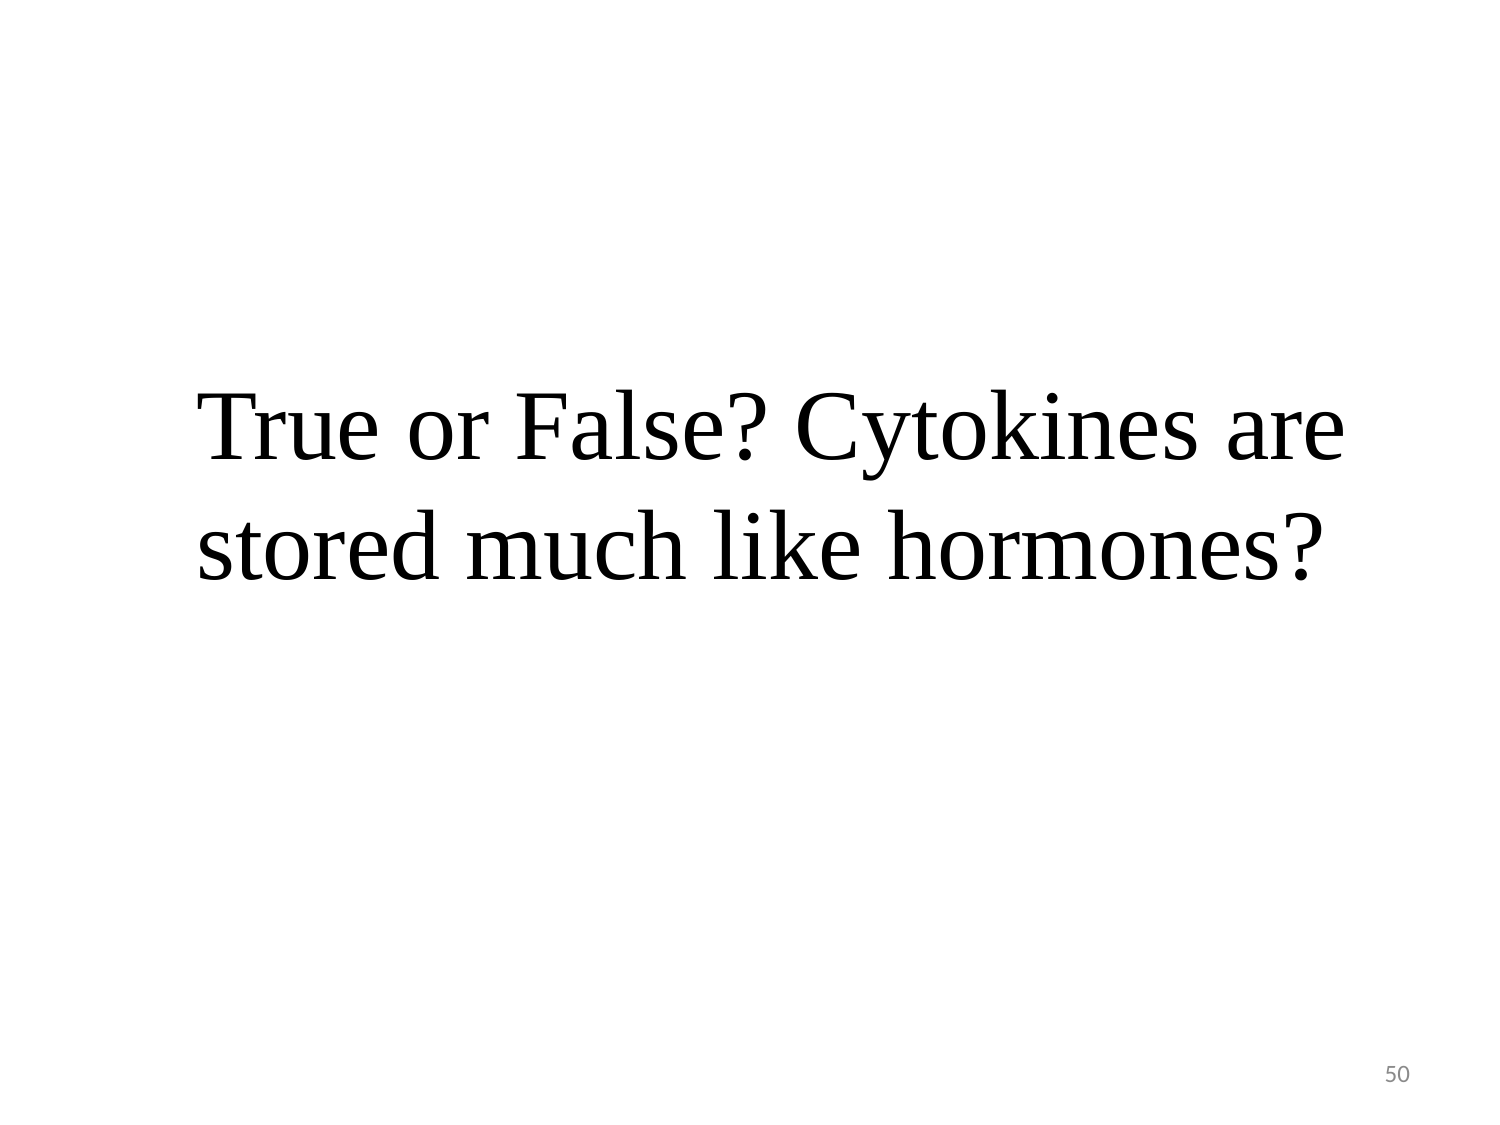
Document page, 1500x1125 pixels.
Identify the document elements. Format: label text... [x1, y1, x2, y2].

list True or False? Cytokines are stored much like hormones? [125, 212, 1400, 888]
slide_number 50 [1074, 1042, 1425, 1103]
